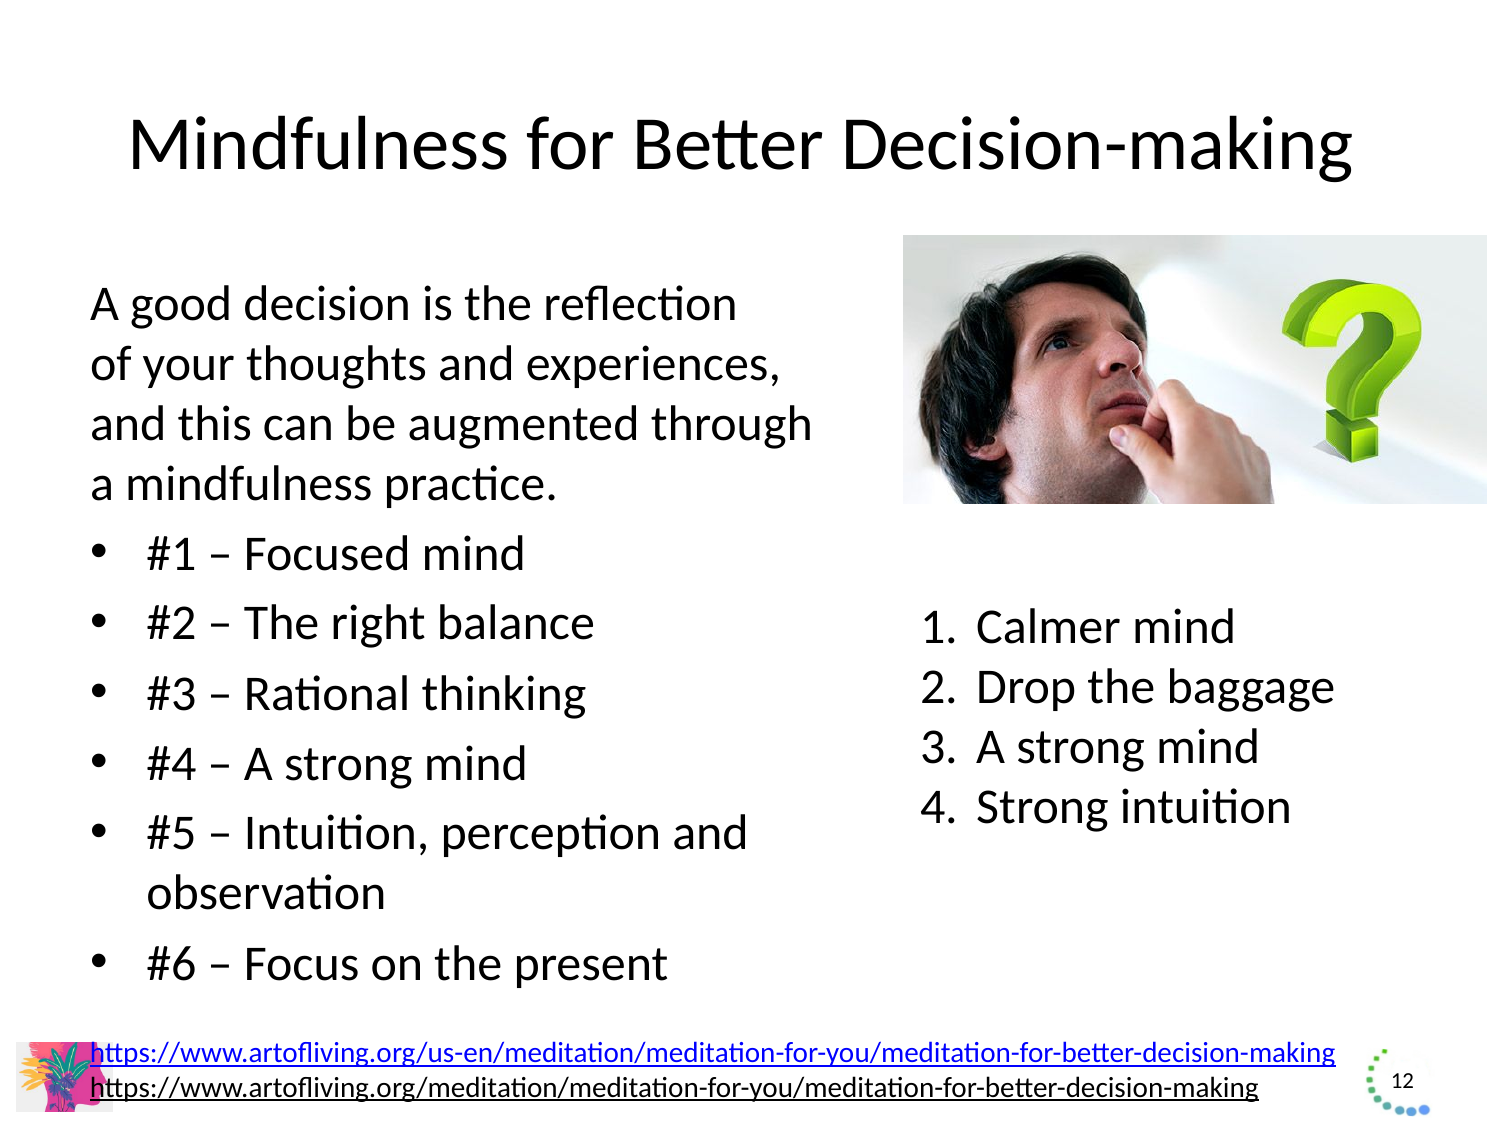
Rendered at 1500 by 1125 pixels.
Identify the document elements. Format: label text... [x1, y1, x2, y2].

picture [1363, 1048, 1435, 1117]
picture [16, 1042, 113, 1112]
text_box https://www.artofliving.org/us-en/meditation/meditation-for-you/meditation-for-better-decision-making https://www.artofliving.org/meditation/meditation-for-you/meditation-for-better-decision-making [75, 1026, 1377, 1111]
text_box Calmer mind Drop the baggage A strong mind Strong intuition [905, 585, 1351, 841]
title Mindfulness for Better Decision-making [112, 45, 1388, 233]
list A good decision is the reflection of your thoughts and experiences, and this can be augmented through a mindfulness practice. #1 – Focused mind #2 – The right balance #3 – Rational thinking #4 – A strong mind #5 – Intuition, perception and observation #6 – Focus on the present [75, 262, 942, 1026]
picture [903, 235, 1487, 504]
